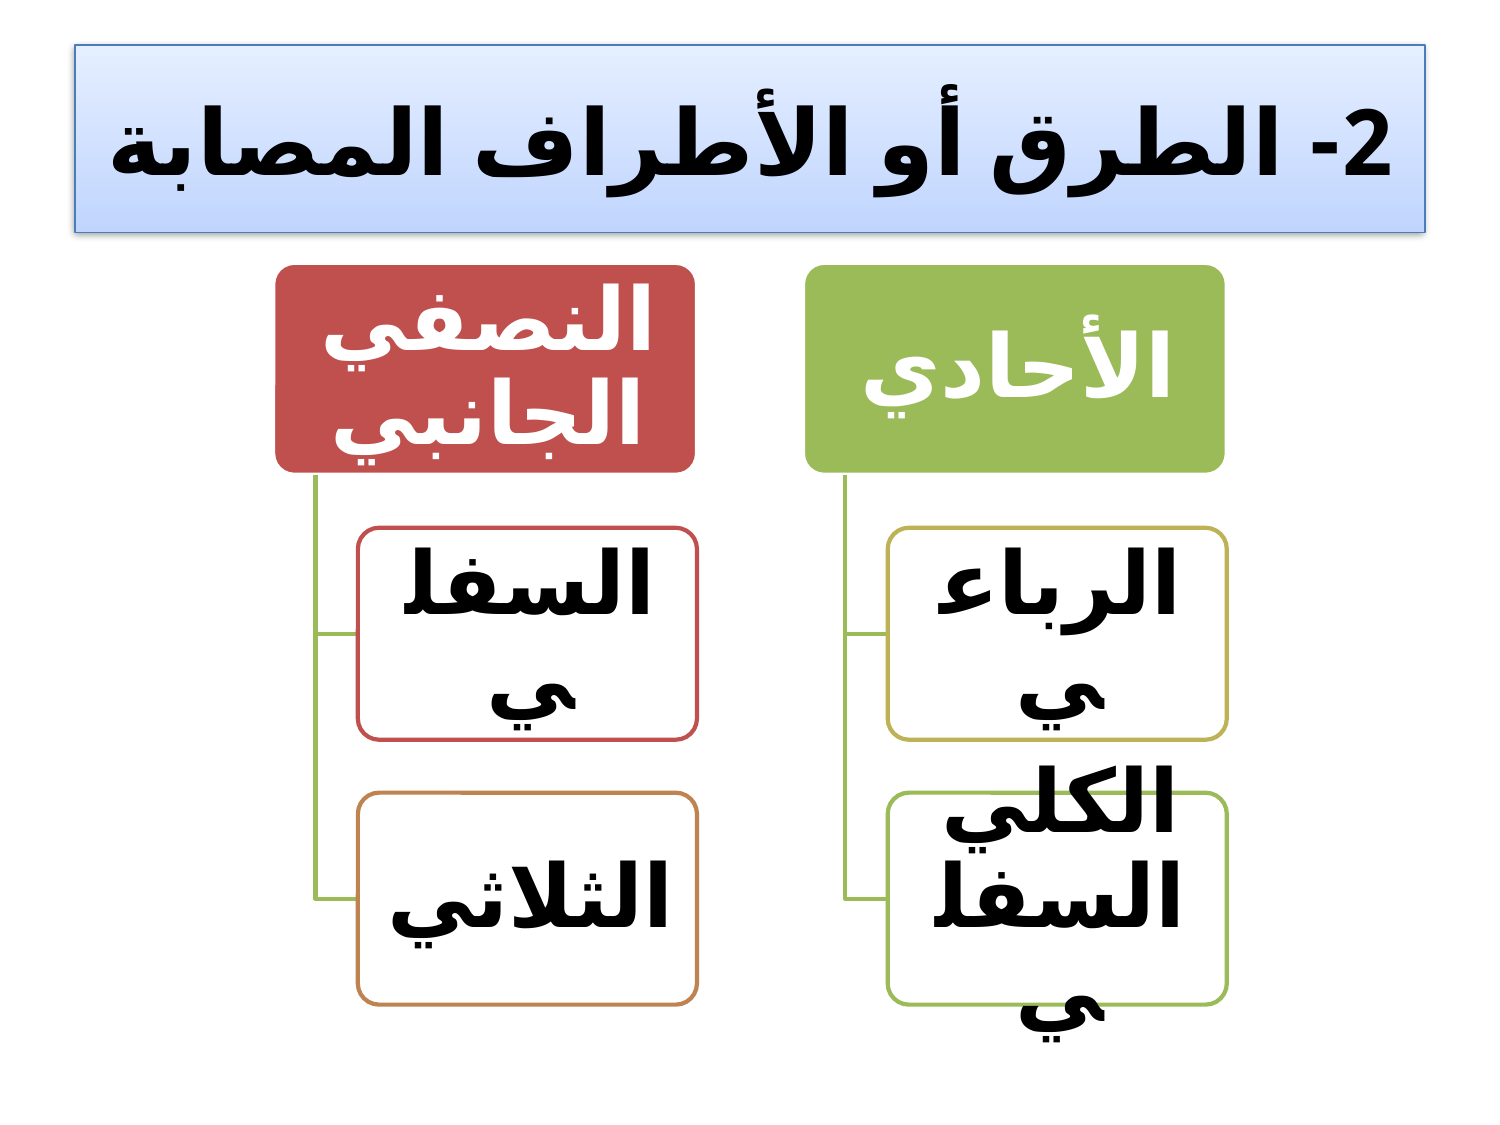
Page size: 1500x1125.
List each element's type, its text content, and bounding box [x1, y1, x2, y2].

title 2- الطرق أو الأطراف المصابة [74, 44, 1426, 233]
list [74, 262, 1426, 1006]
